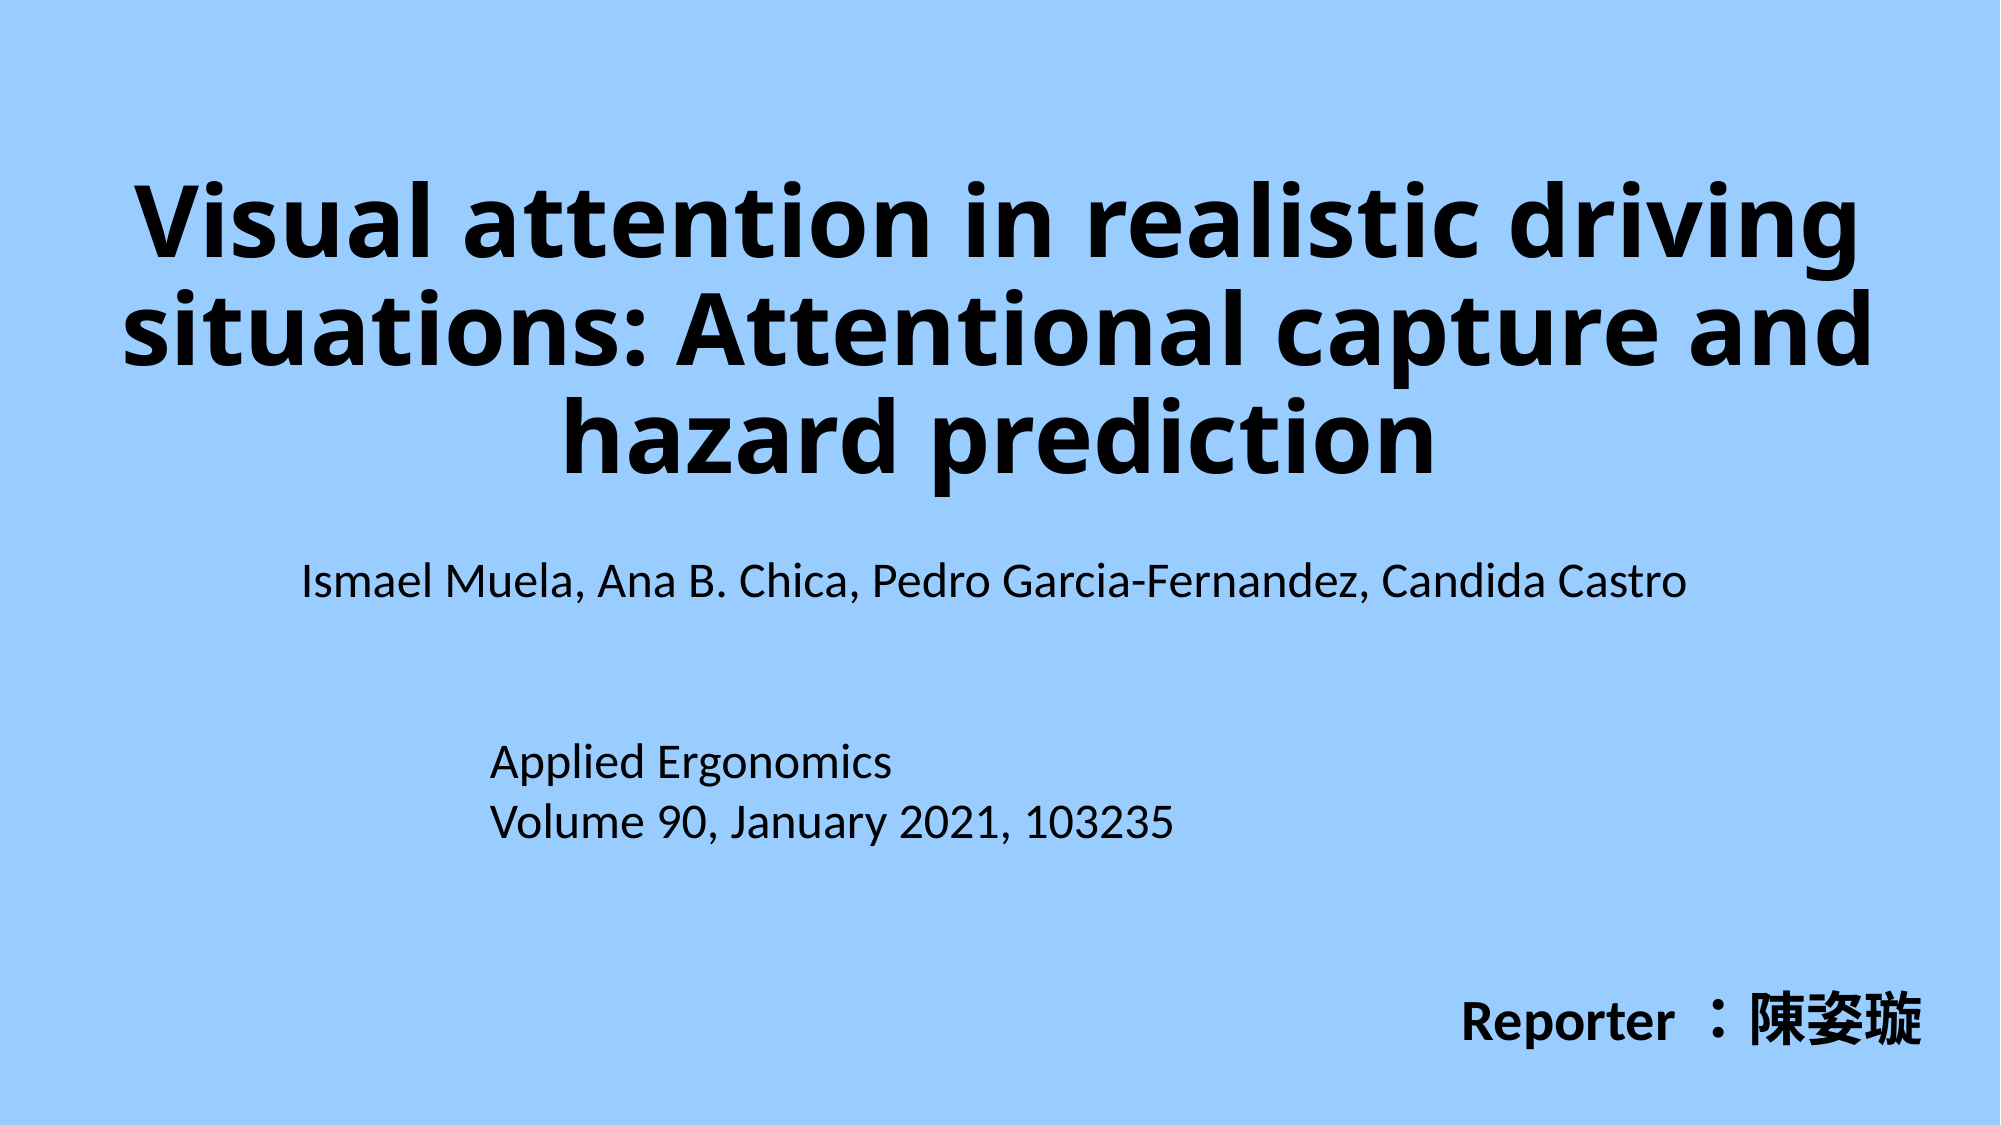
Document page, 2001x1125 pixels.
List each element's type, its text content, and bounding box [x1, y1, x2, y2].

text_box Reporter：陳姿璇 [1447, 974, 1968, 1060]
text_box Applied Ergonomics Volume 90, January 2021, 103235 [475, 721, 1486, 856]
title Visual attention in realistic driving situations: Attentional capture and hazard prediction [29, 234, 1971, 503]
text_box Ismael Muela, Ana B. Chica, Pedro Garcia-Fernandez, Candida Castro [282, 540, 1718, 616]
